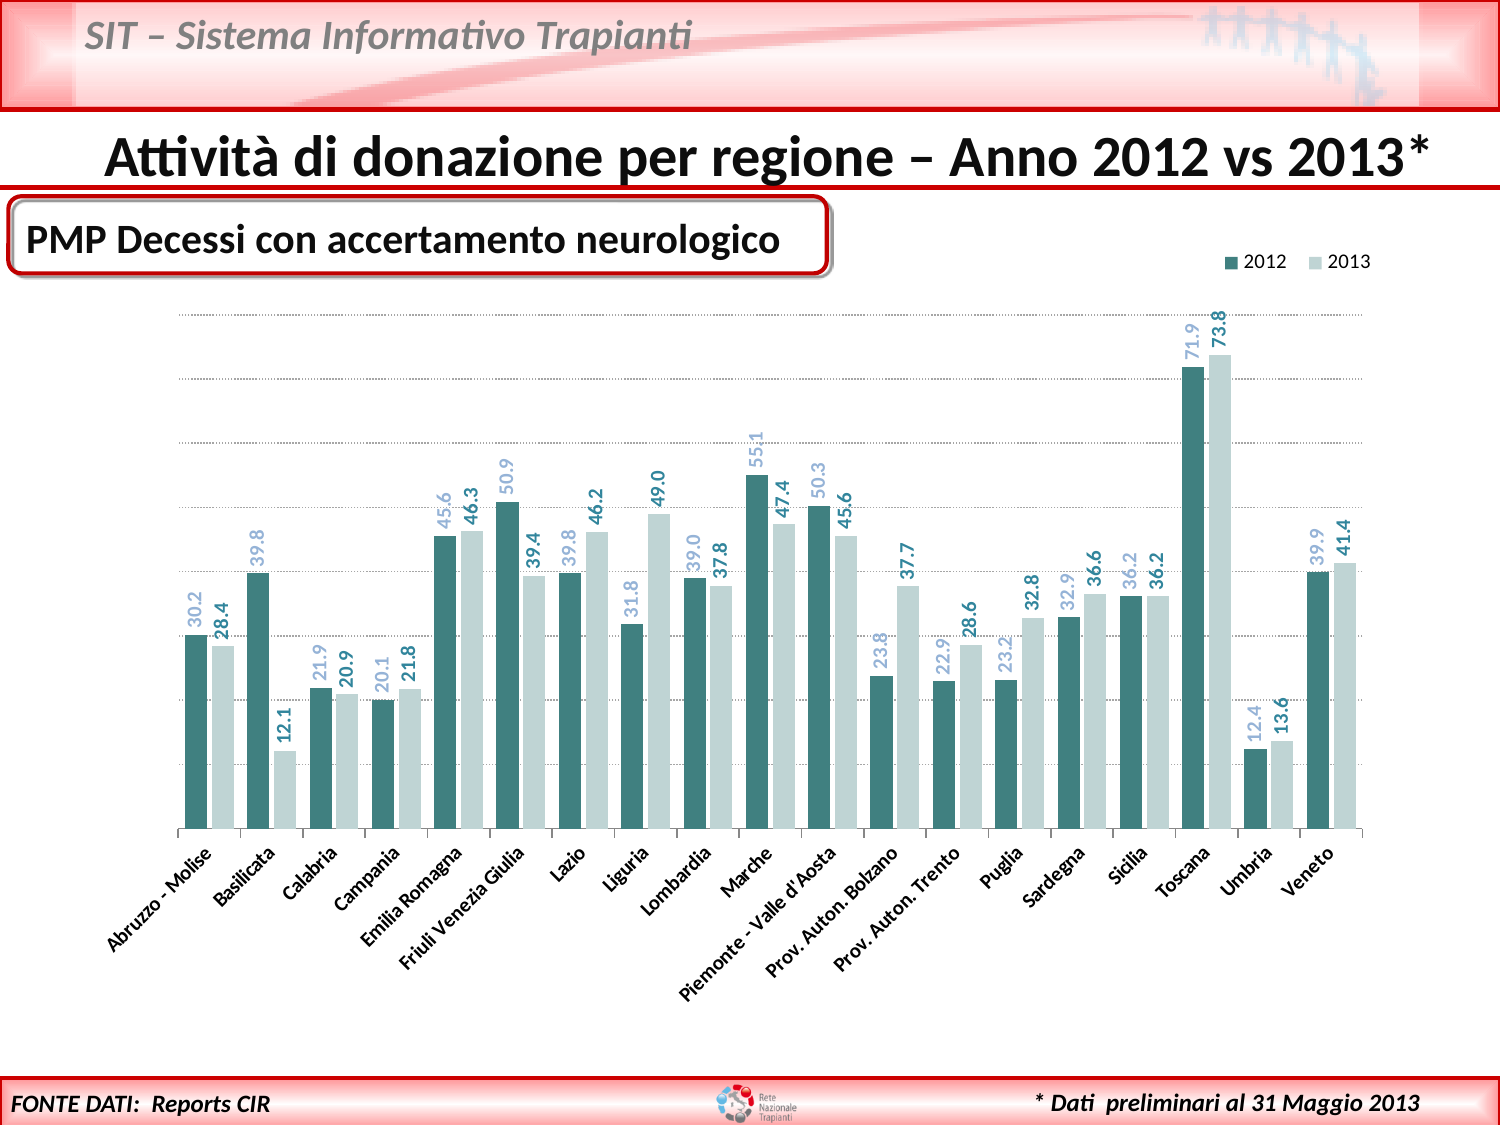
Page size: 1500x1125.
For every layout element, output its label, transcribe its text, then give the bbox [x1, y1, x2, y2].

chart [64, 231, 1395, 1075]
text_box FONTE DATI: Reports CIR [0, 1079, 286, 1125]
text_box Attività di donazione per regione – Anno 2012 vs 2013* [0, 110, 1500, 196]
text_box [0, 196, 833, 274]
picture [703, 1078, 809, 1125]
